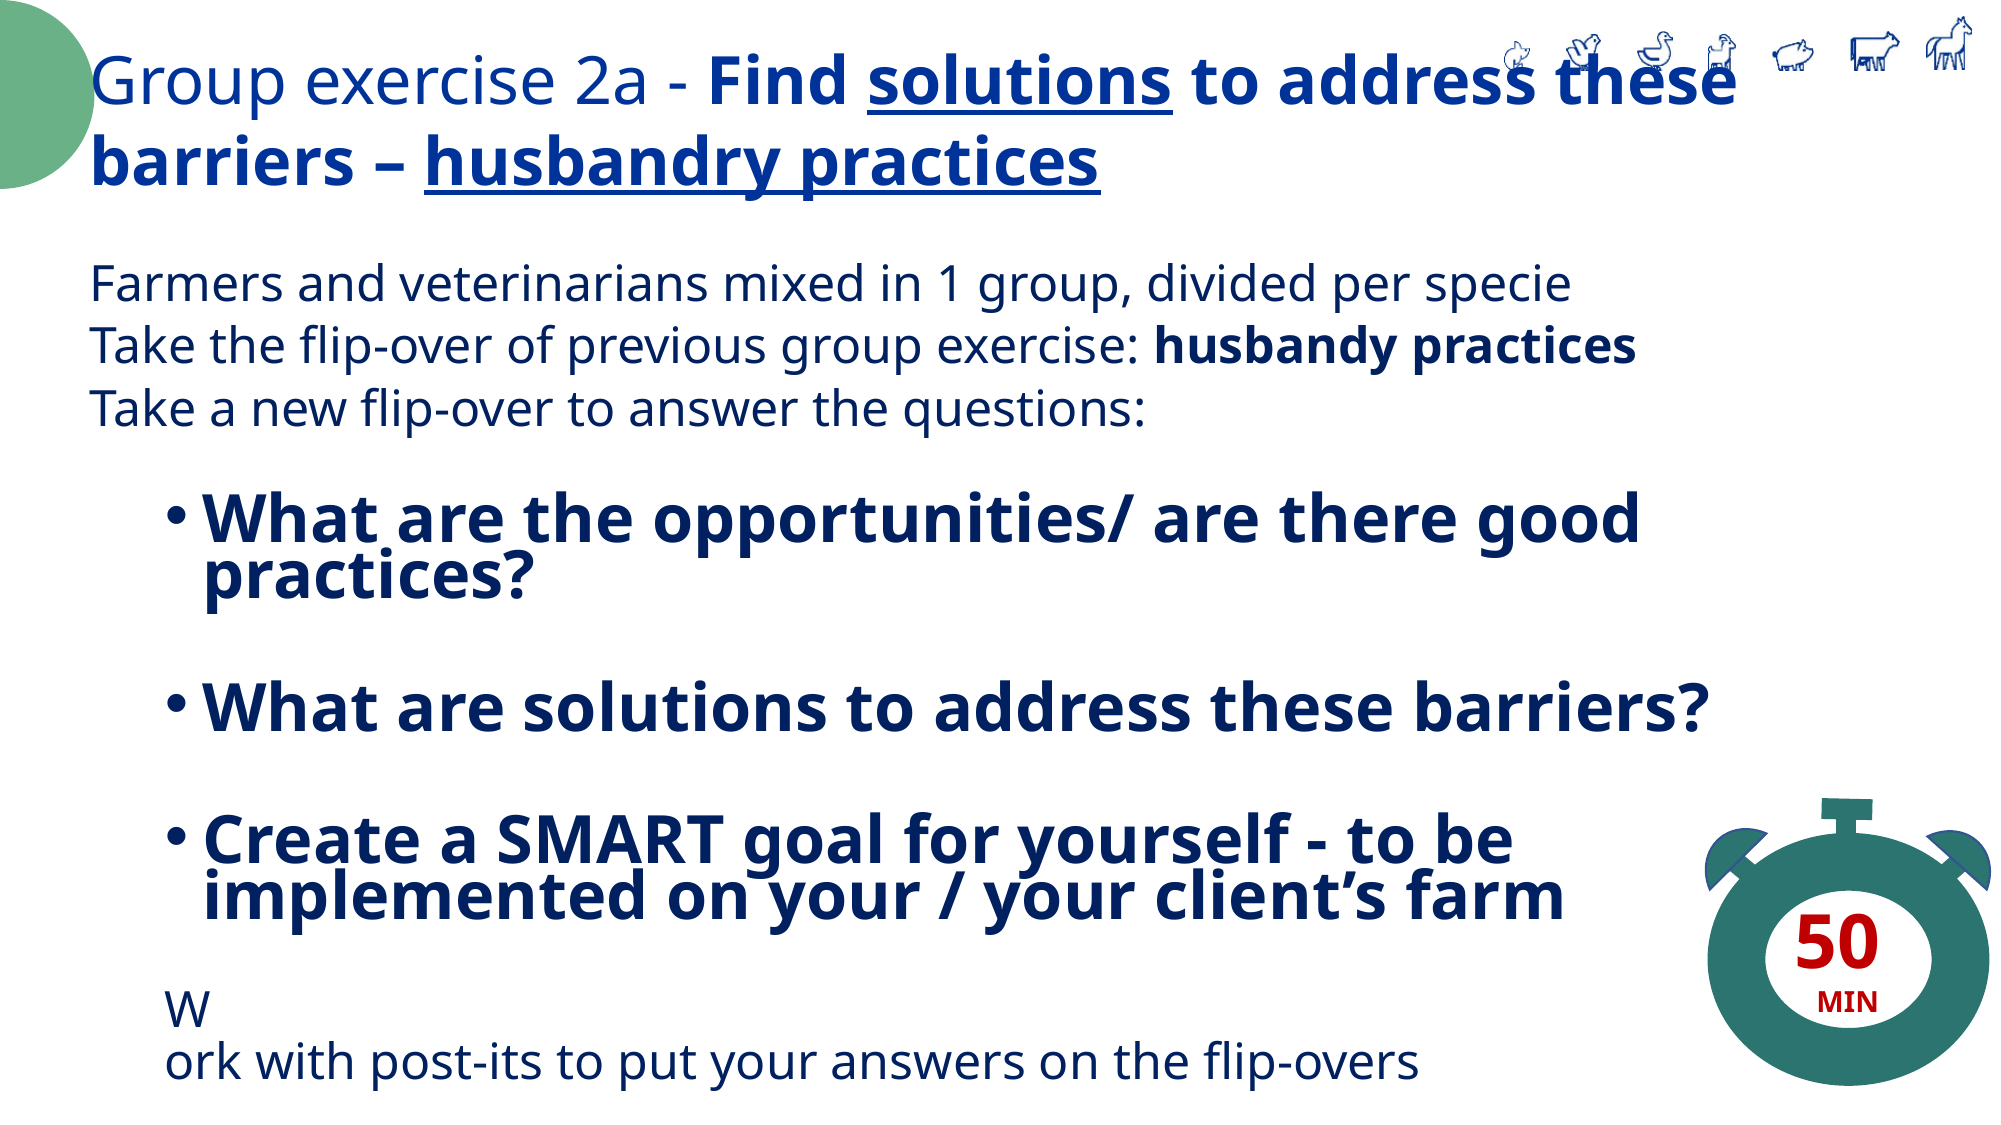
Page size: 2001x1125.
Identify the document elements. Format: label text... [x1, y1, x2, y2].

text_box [1709, 803, 1986, 1057]
text_box Farmers and veterinarians mixed in 1 group, divided per specie Take the flip-over of previous group exercise: husbandy practices Take a new flip-over to answer the questions: What are the opportunities/ are there good practices? What are solutions to address these barriers? Create a SMART goal for yourself - to be implemented on your / your client’s farm W ork with post-its to put your answers on the flip-overs [75, 260, 1951, 974]
text_box Group exercise 2a - Find solutions to address these barriers – husbandry practices [75, 30, 1824, 225]
picture [1850, 31, 1900, 71]
picture [1926, 16, 1973, 70]
